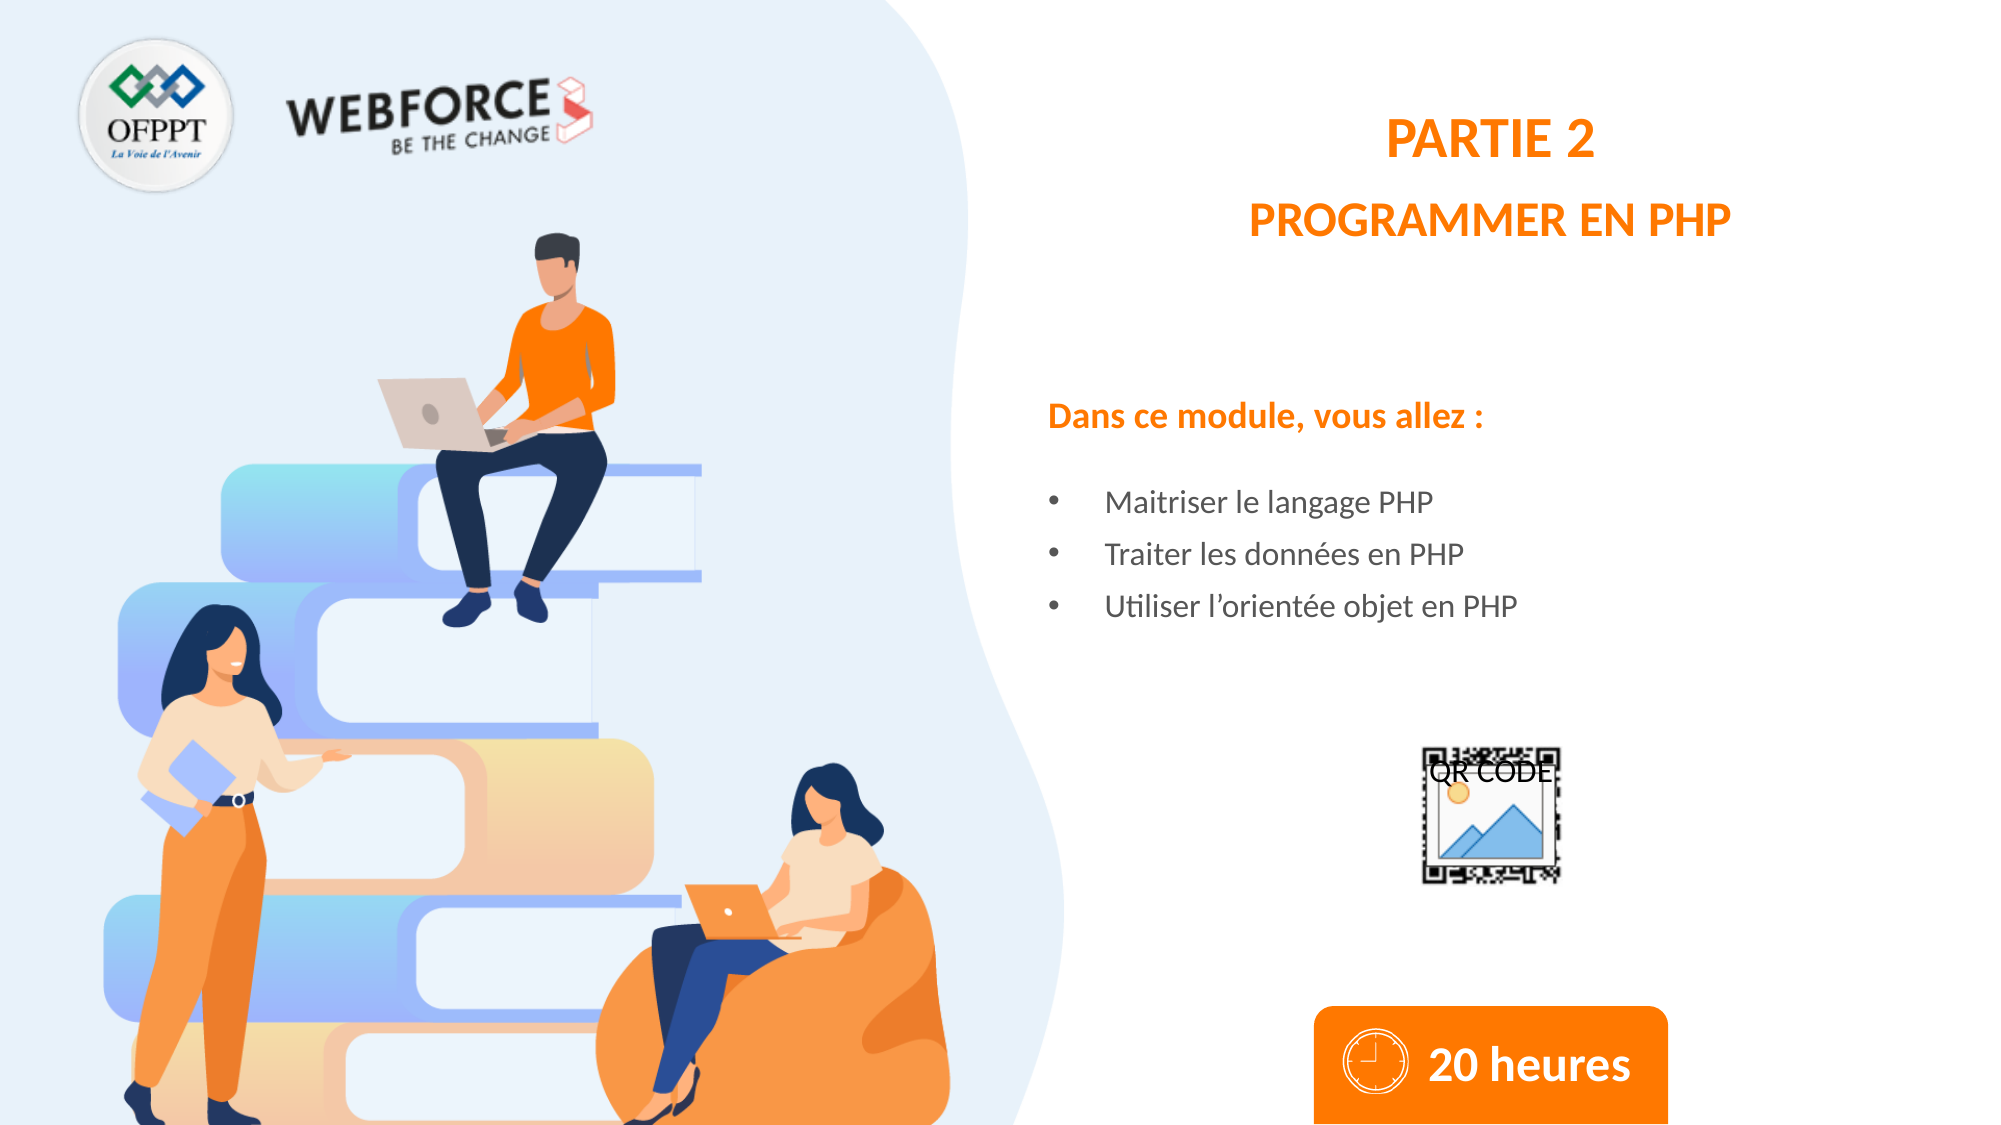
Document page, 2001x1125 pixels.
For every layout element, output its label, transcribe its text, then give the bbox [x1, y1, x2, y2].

list 20 heures [1391, 1006, 1669, 1125]
picture [0, 0, 2000, 1125]
list Maitriser le langage PHP Traiter les données en PHP Utiliser l’orientée objet en PHP [1033, 472, 1949, 709]
list PROGRAMMER EN PHP [1033, 178, 1949, 327]
picture [1342, 1028, 1391, 1094]
